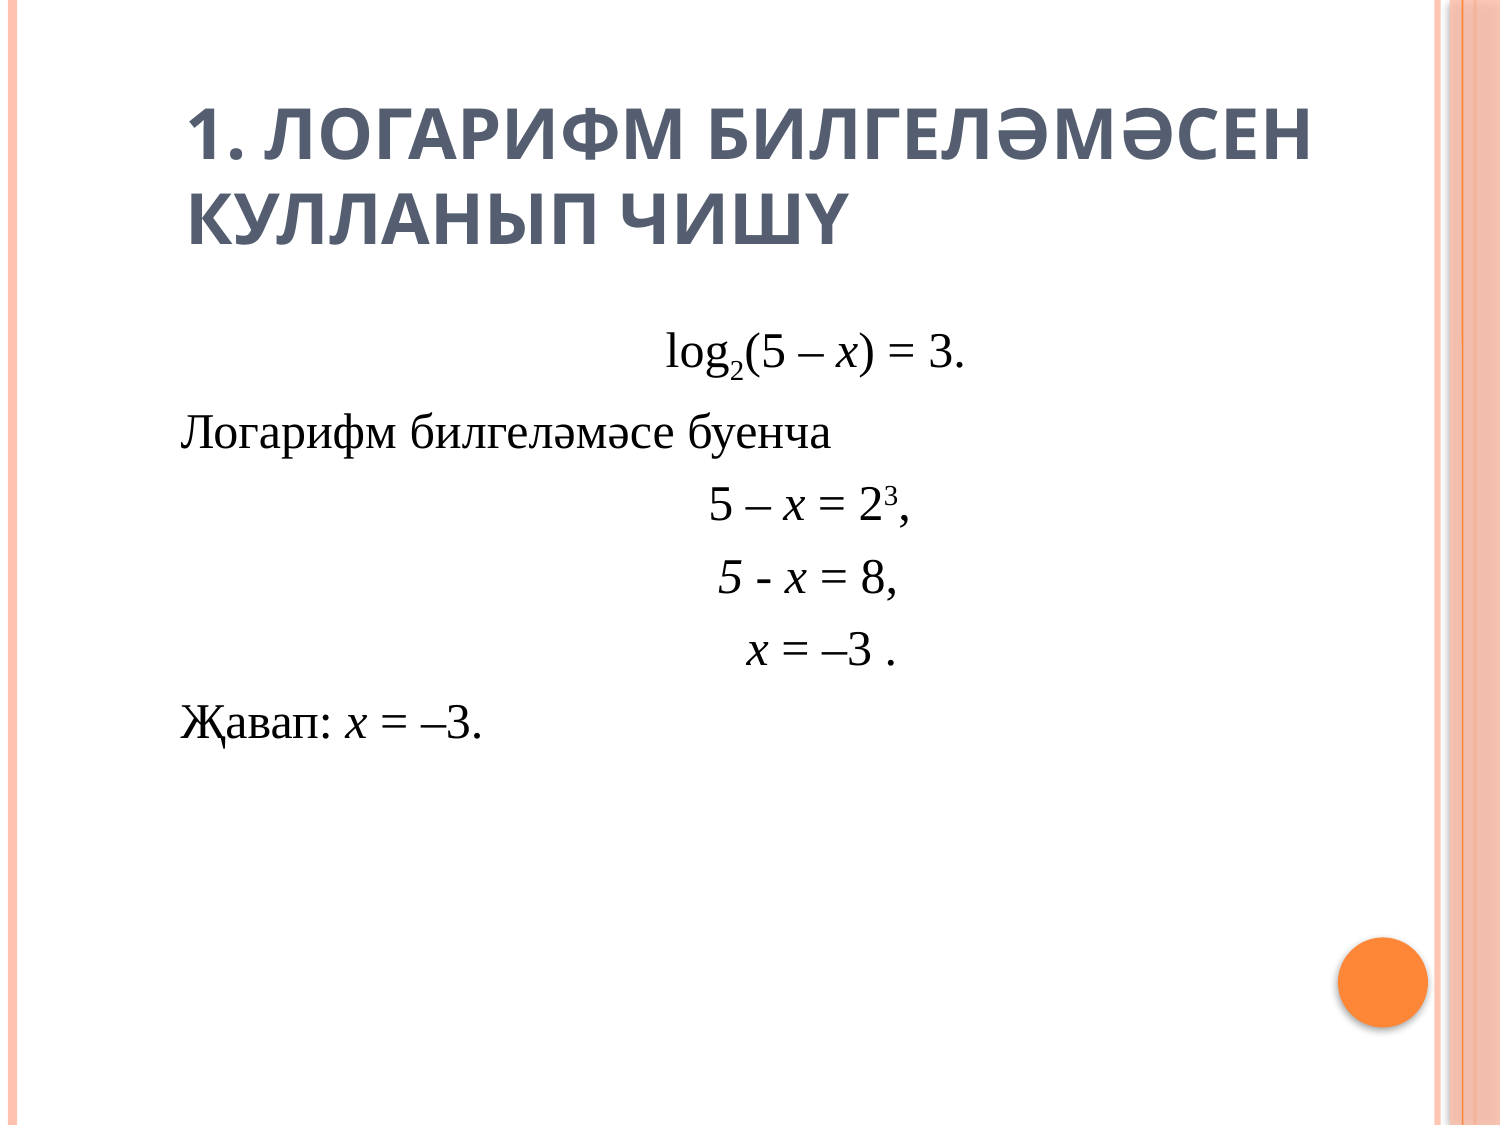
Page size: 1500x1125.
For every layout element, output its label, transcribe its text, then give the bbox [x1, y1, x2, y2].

list log2(5 – x) = 3. Логарифм билгеләмәсе буенча 5 – х = 23, 5 - х = 8, х = –3 . Җавап: х = –3. [152, 237, 1466, 1025]
title 1. Логарифм билгеләмәсен кулланып чишү [171, 78, 1461, 237]
